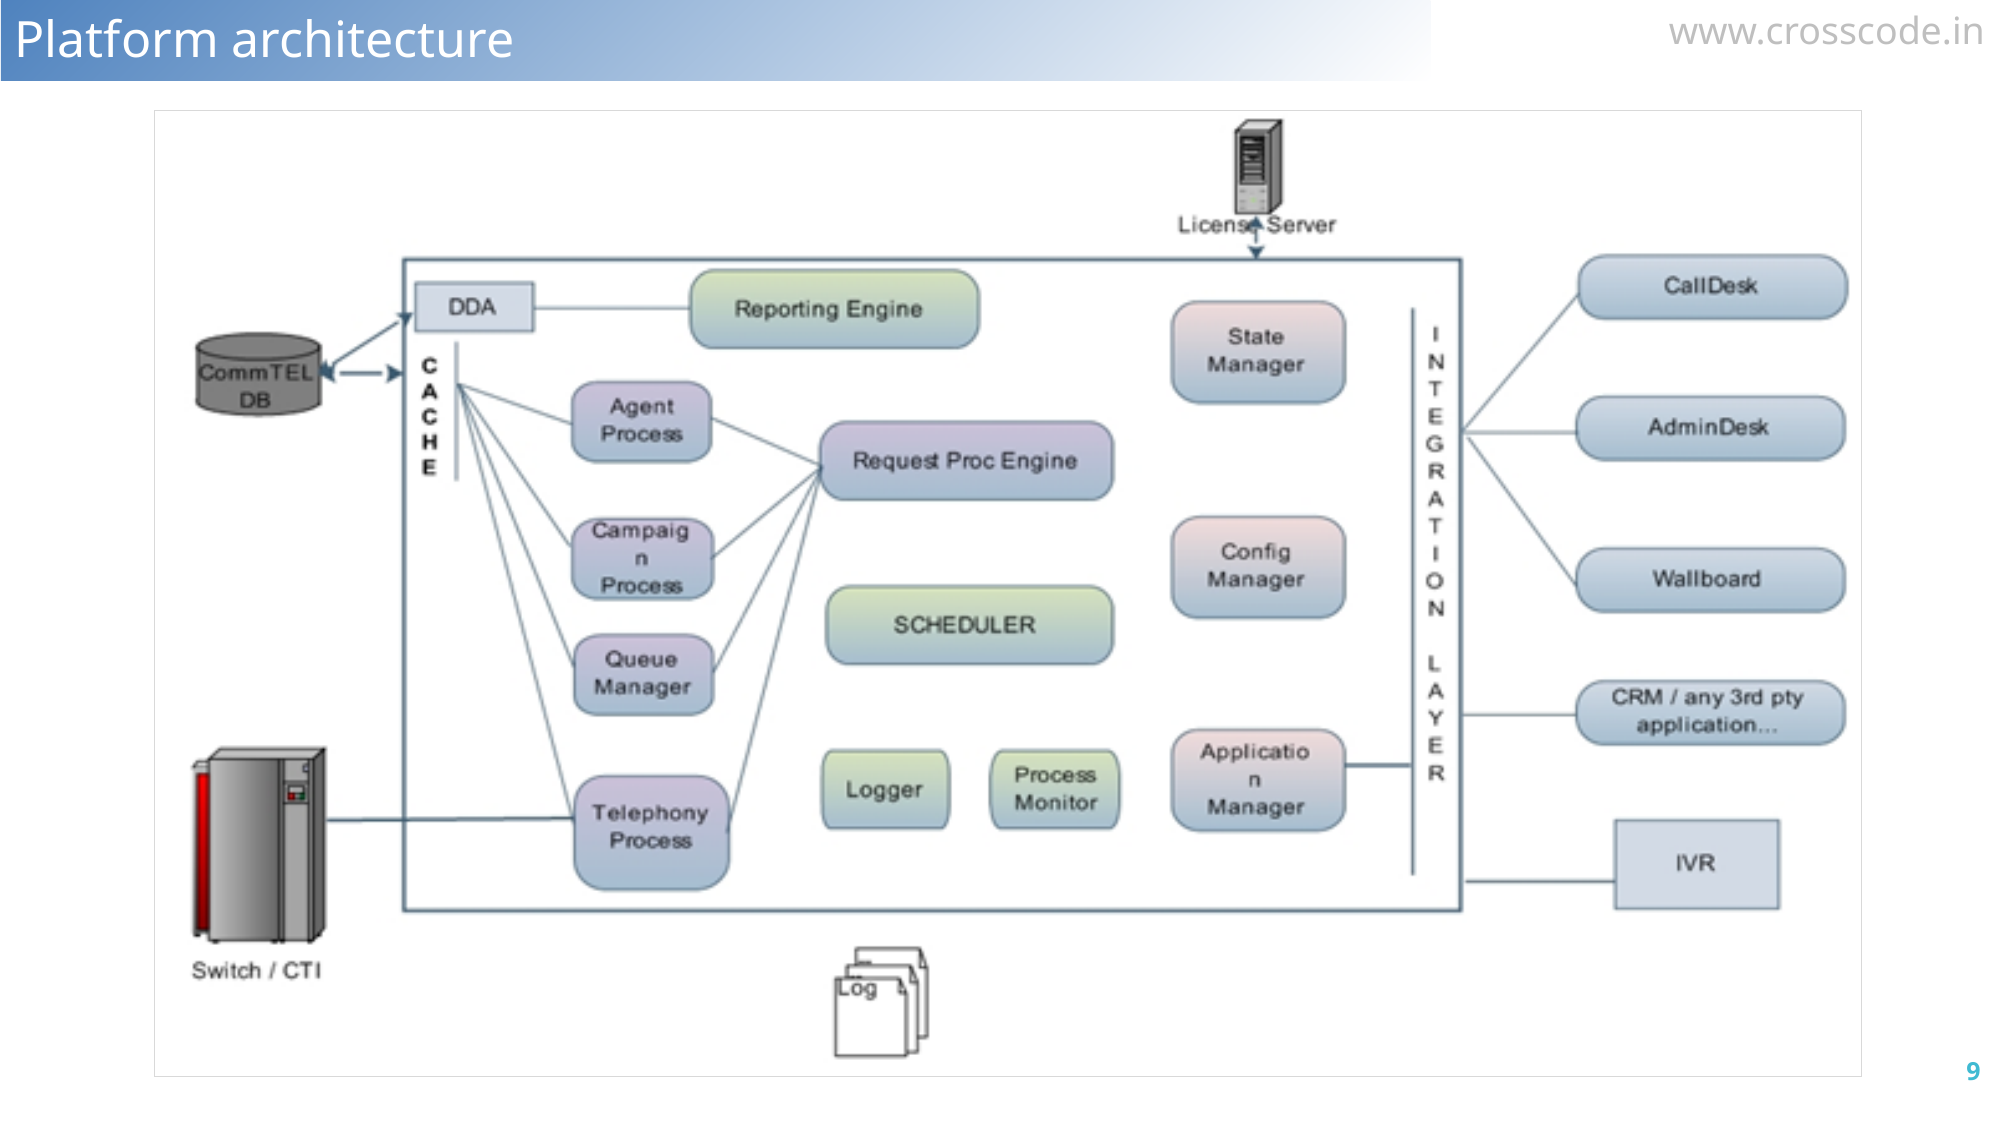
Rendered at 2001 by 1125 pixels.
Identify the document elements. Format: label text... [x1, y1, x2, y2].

text_box Platform architecture [0, 0, 1460, 76]
slide_number 9 [1744, 1042, 1996, 1103]
picture [154, 110, 1862, 1077]
